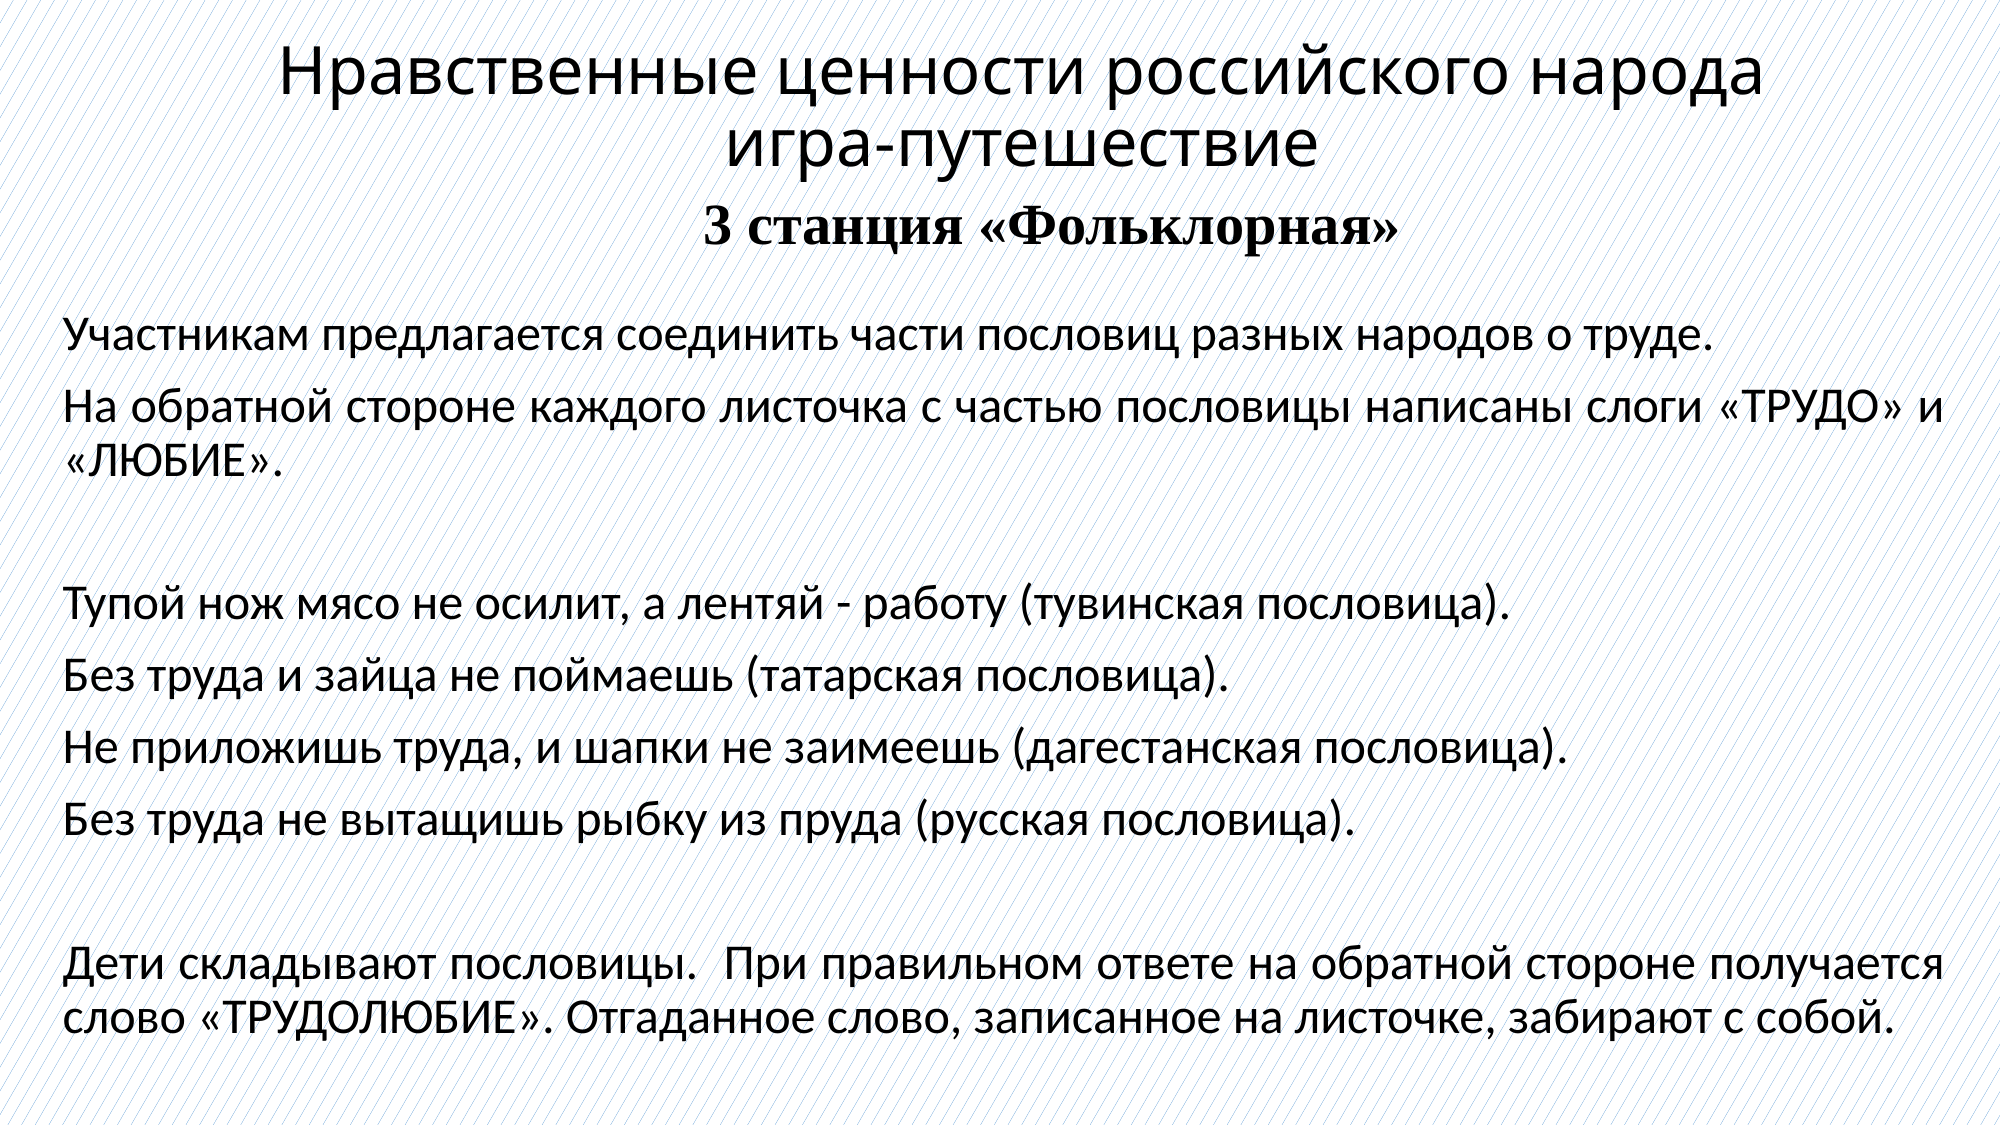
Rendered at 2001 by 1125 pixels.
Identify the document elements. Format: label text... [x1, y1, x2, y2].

title Нравственные ценности российского народа игра-путешествие [160, 0, 1886, 218]
list Участникам предлагается соединить части пословиц разных народов о труде. На обратной стороне каждого листочка с частью пословицы написаны слоги «ТРУДО» и «ЛЮБИЕ». Тупой нож мясо не осилит, а лентяй - работу (тувинская пословица). Без труда и зайца не поймаешь (татарская пословица). Не приложишь труда, и шапки не заимеешь (дагестанская пословица). Без труда не вытащишь рыбку из пруда (русская пословица). Дети складывают пословицы. При правильном ответе на обратной стороне получается слово «ТРУДОЛЮБИЕ». Отгаданное слово, записанное на листочке, забирают с собой. [47, 299, 1962, 1109]
text_box 3 станция «Фольклорная» [689, 173, 1431, 264]
